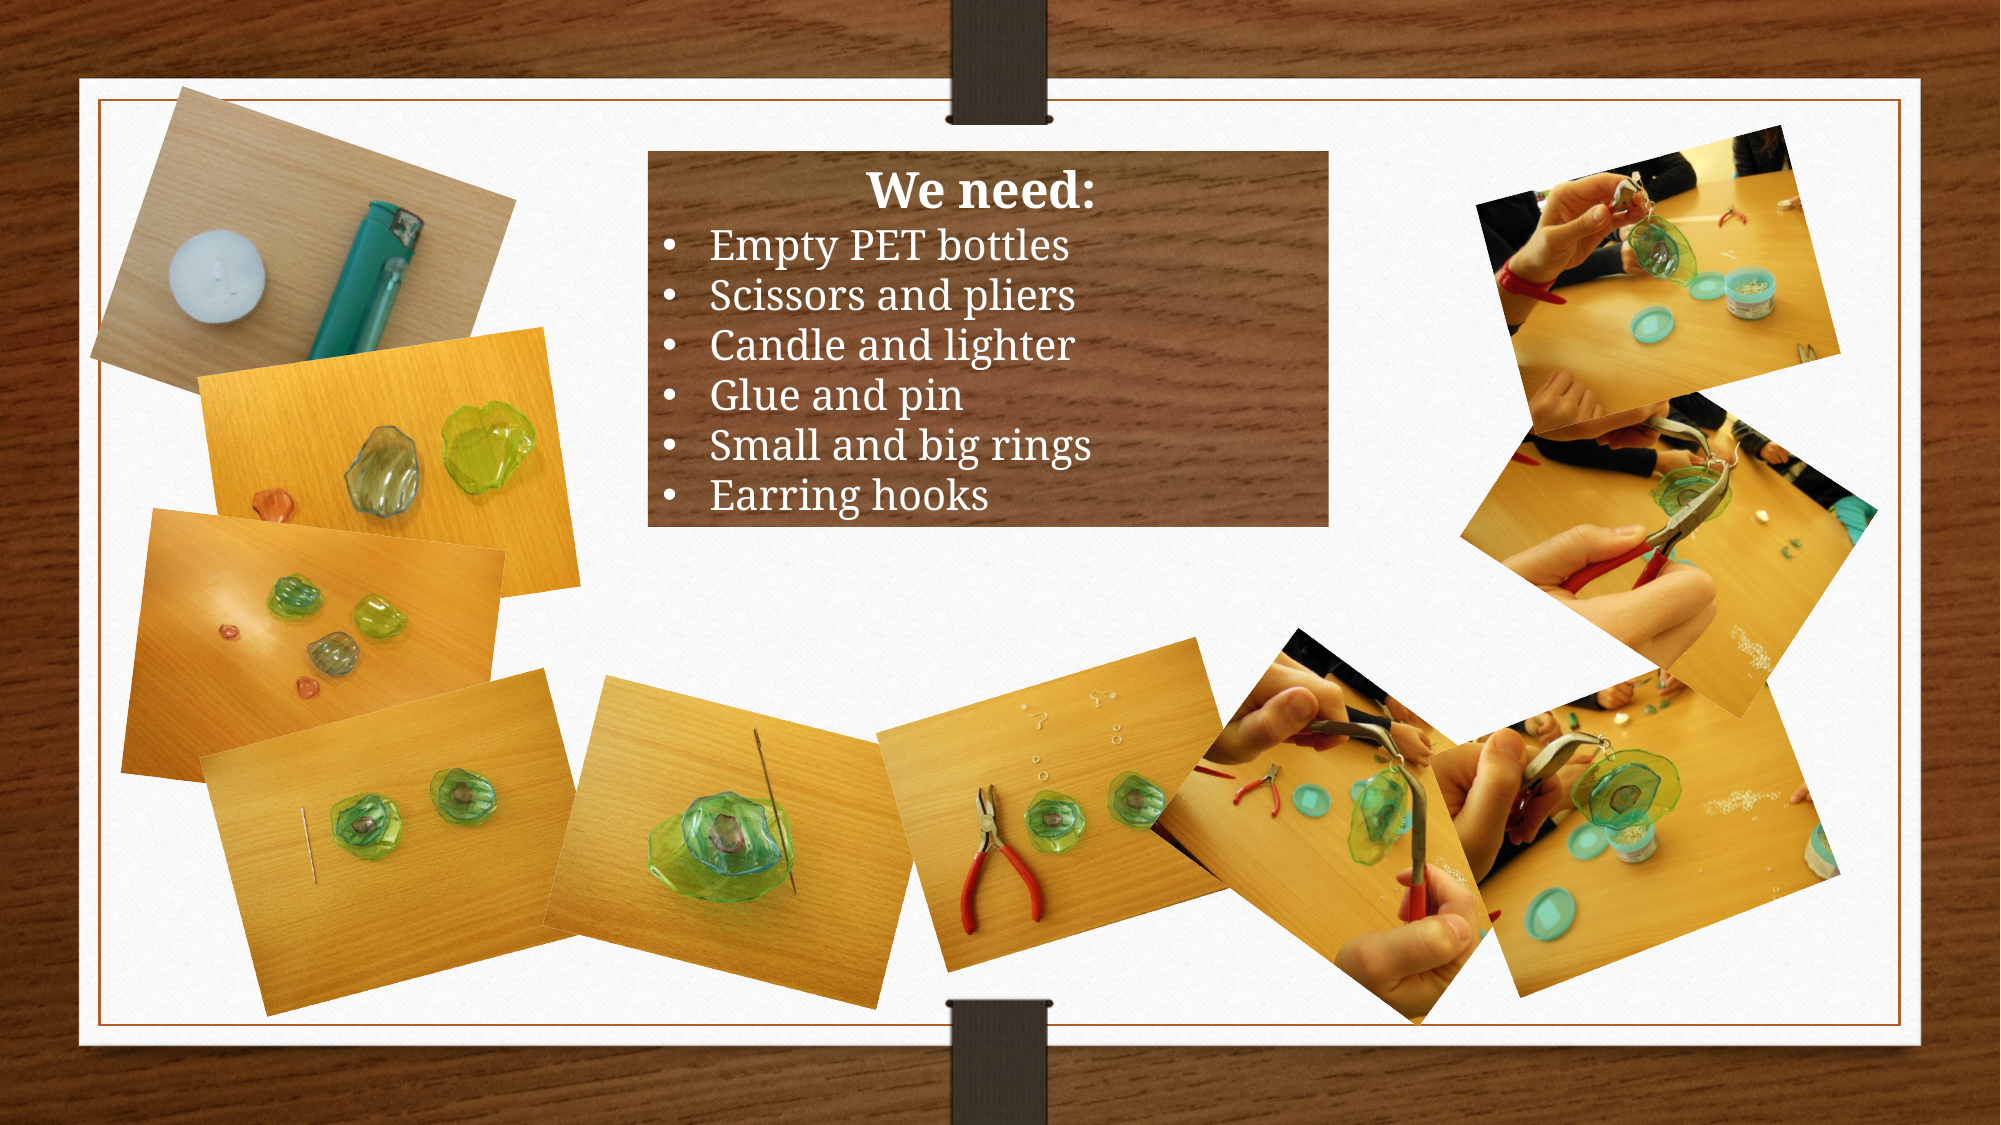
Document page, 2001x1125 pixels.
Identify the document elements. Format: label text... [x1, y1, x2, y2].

picture [0, 0, 2001, 1125]
text_box We need: Empty PET bottles Scissors and pliers Candle and lighter Glue and pin Small and big rings Earring hooks [647, 151, 1329, 527]
